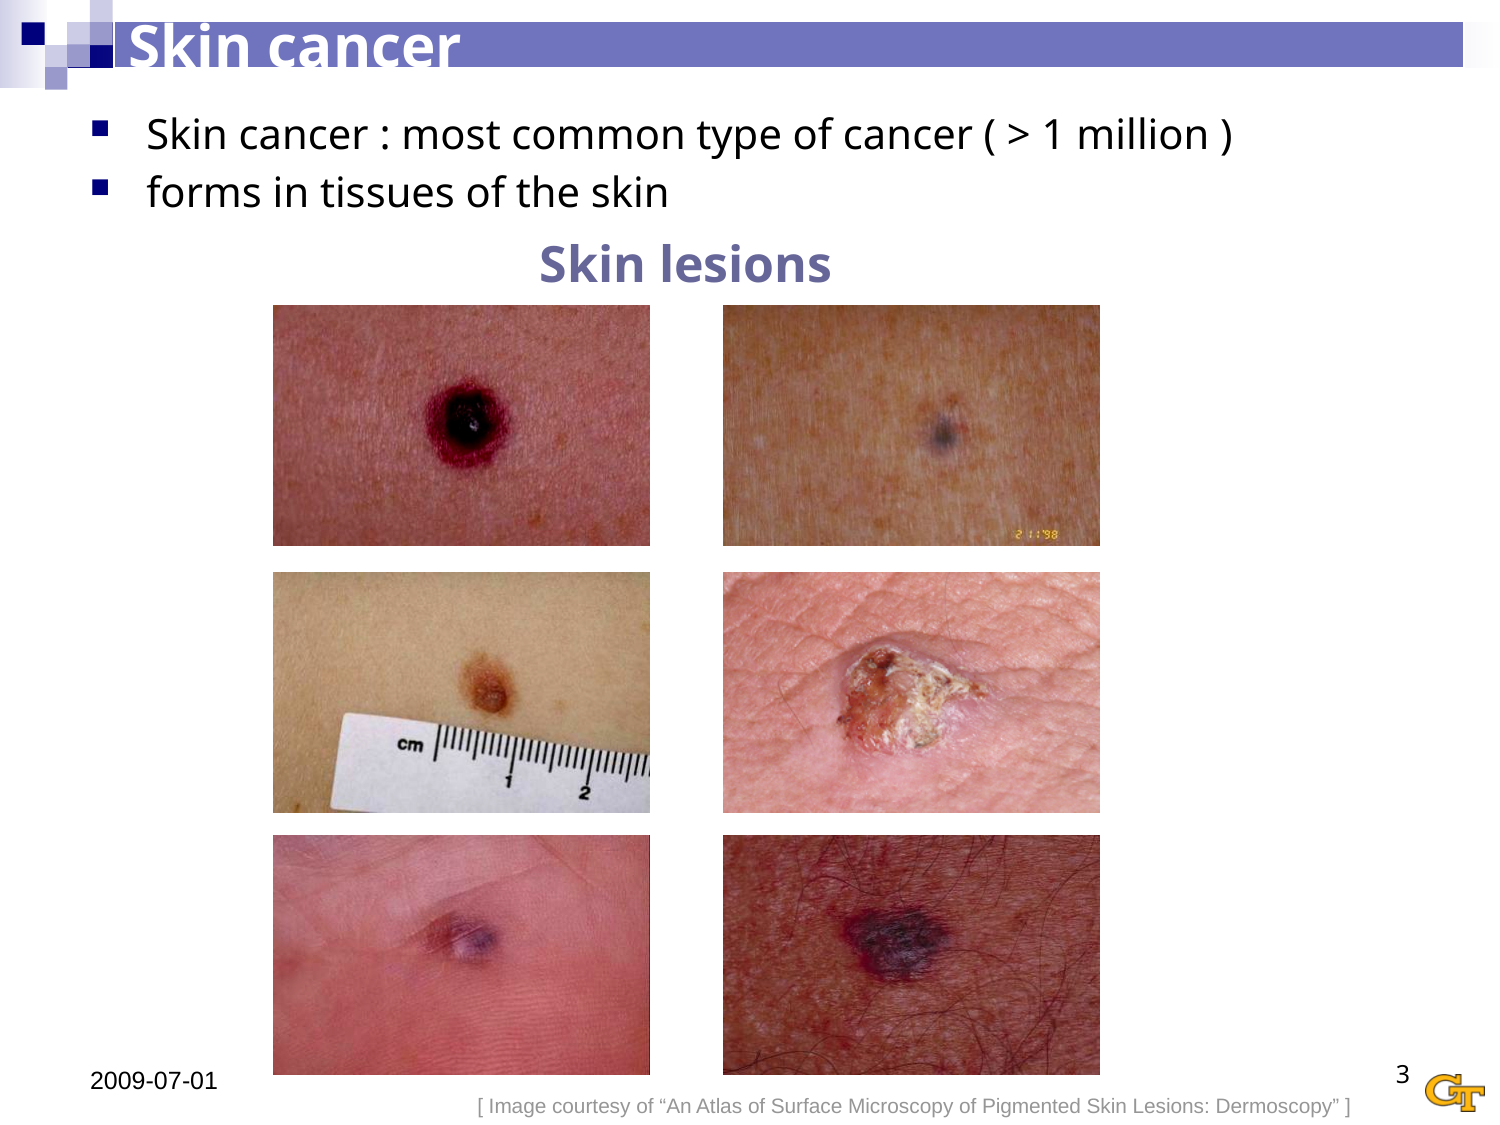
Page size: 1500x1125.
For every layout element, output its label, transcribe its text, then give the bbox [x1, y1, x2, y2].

picture [723, 834, 1101, 1076]
slide_number 3 [1096, 1049, 1426, 1101]
picture [273, 834, 650, 1076]
title Skin cancer [113, 20, 1465, 68]
list Skin cancer : most common type of cancer ( > 1 million ) forms in tissues of the skin [74, 99, 1376, 238]
picture [723, 305, 1101, 546]
text_box [ Image courtesy of “An Atlas of Surface Microscopy of Pigmented Skin Lesions: Dermoscopy” ] [462, 1084, 1375, 1125]
text_box Skin lesions [525, 224, 875, 300]
picture [1425, 1074, 1485, 1112]
picture [273, 572, 650, 813]
picture [723, 572, 1100, 813]
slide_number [74, 1049, 426, 1103]
picture [273, 305, 651, 546]
